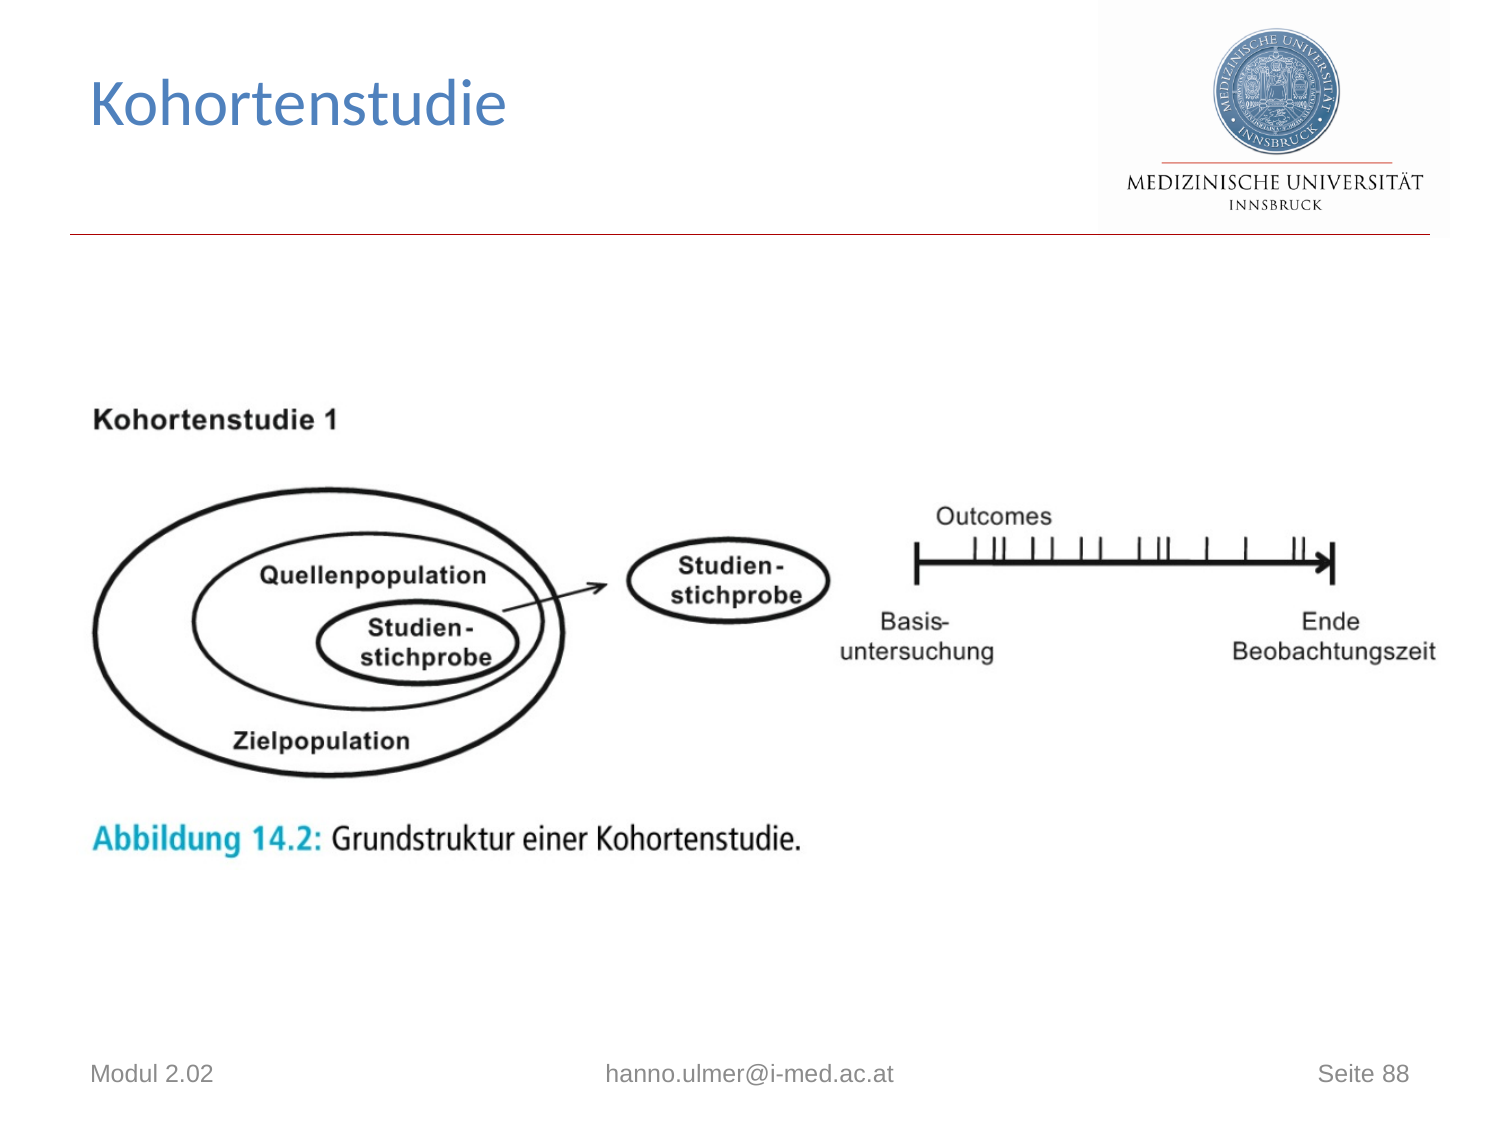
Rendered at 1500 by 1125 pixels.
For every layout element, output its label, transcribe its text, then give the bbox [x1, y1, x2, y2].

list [76, 385, 1455, 870]
footer hanno.ulmer@i-med.ac.at [512, 1042, 988, 1103]
slide_number Modul 2.02 [75, 1042, 425, 1103]
title Kohortenstudie [75, 45, 1090, 233]
slide_number Seite 88 [1074, 1042, 1425, 1103]
picture [1098, 0, 1450, 238]
